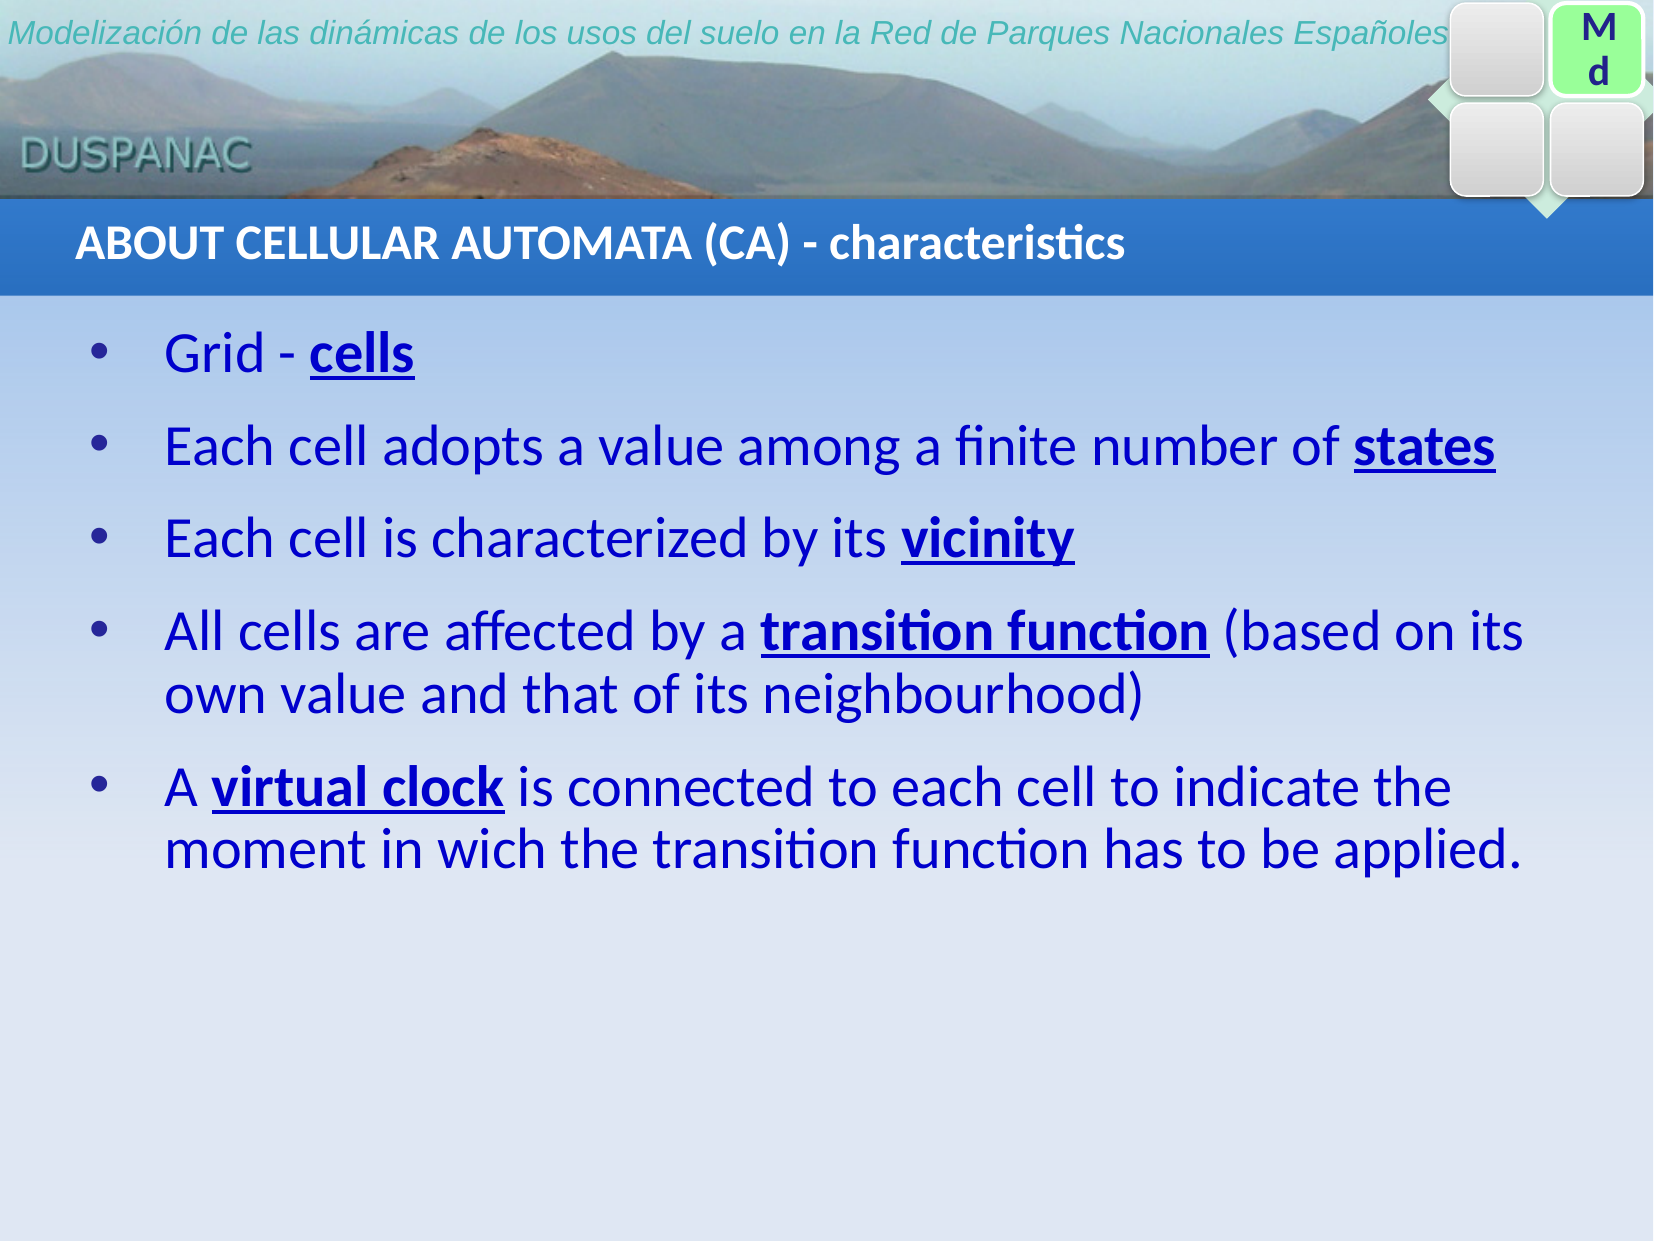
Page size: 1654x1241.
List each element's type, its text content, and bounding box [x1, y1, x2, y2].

title ABOUT CELLULAR AUTOMATA (CA) - characteristics [75, 210, 1425, 314]
picture [0, 0, 1654, 1241]
text_box Grid - cells Each cell adopts a value among a finite number of states Each cell is characterized by its vicinity All cells are affected by a transition function (based on its own value and that of its neighbourhood) A virtual clock is connected to each cell to indicate the moment in wich the transition function has to be applied. [75, 314, 1571, 1058]
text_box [1424, 0, 1654, 219]
